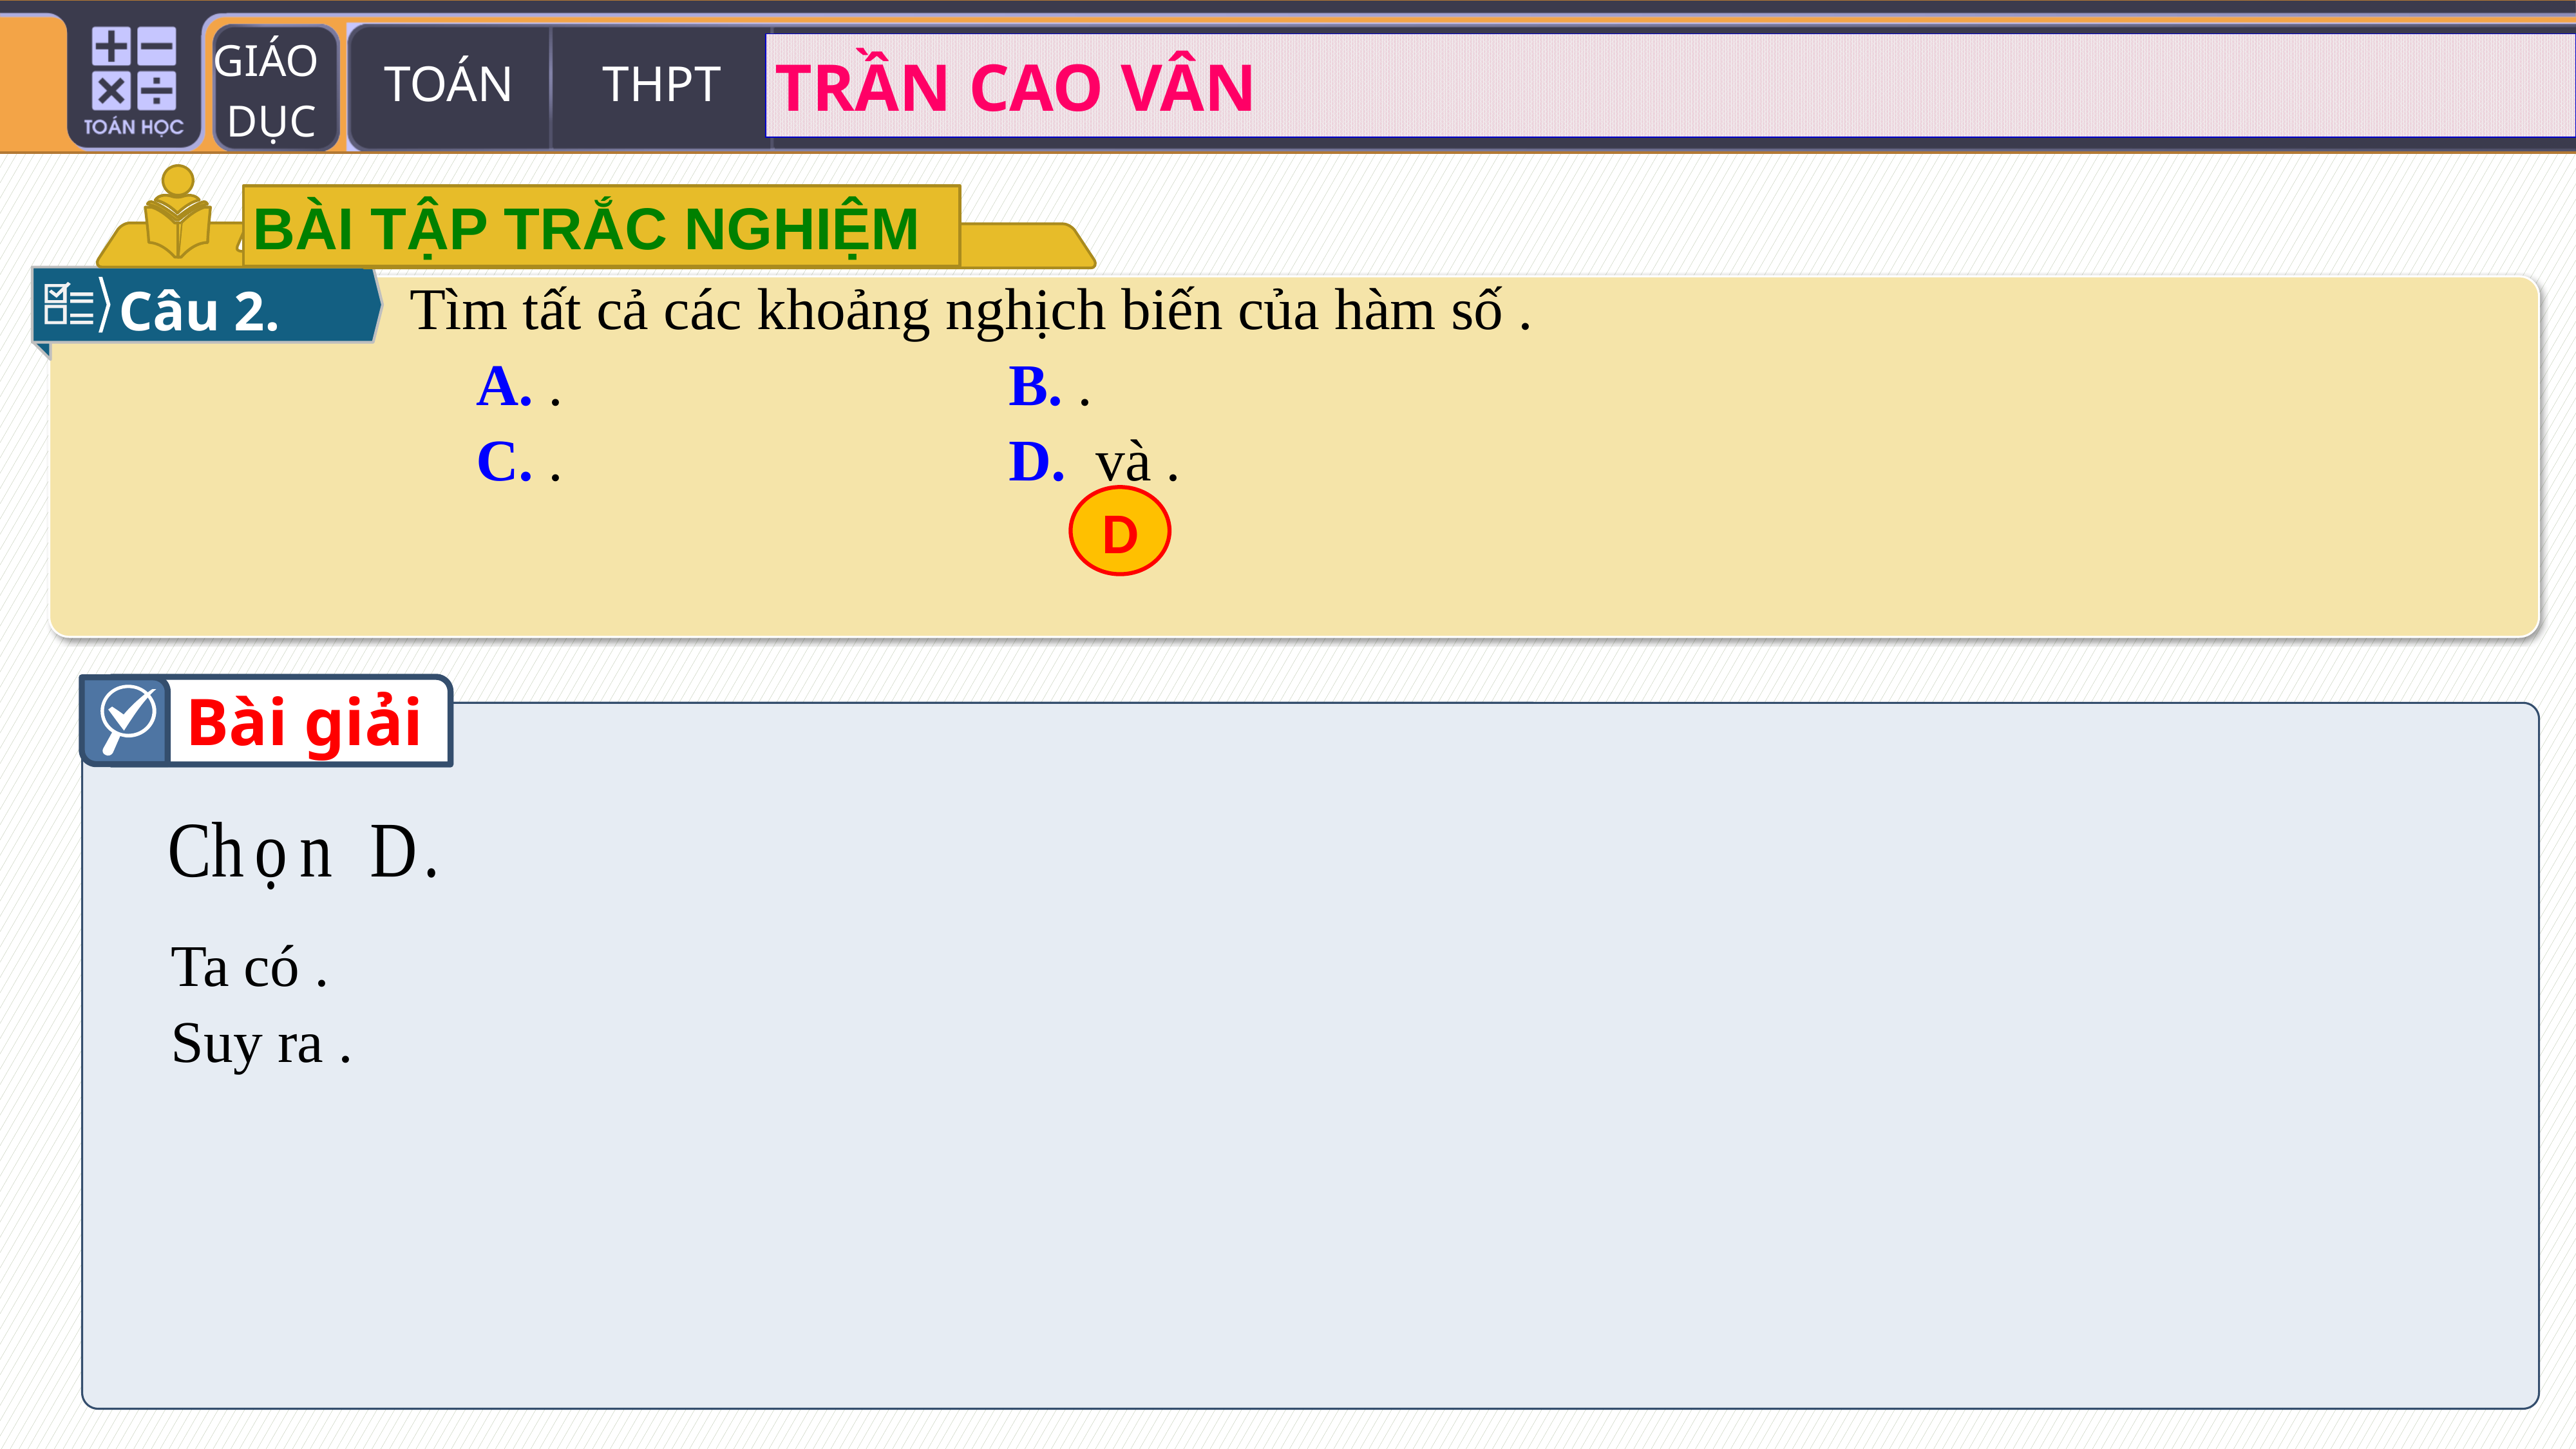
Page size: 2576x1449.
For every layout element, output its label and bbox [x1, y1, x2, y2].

text_box [32, 267, 2539, 638]
text_box [95, 165, 1097, 269]
text_box [81, 676, 2539, 1409]
